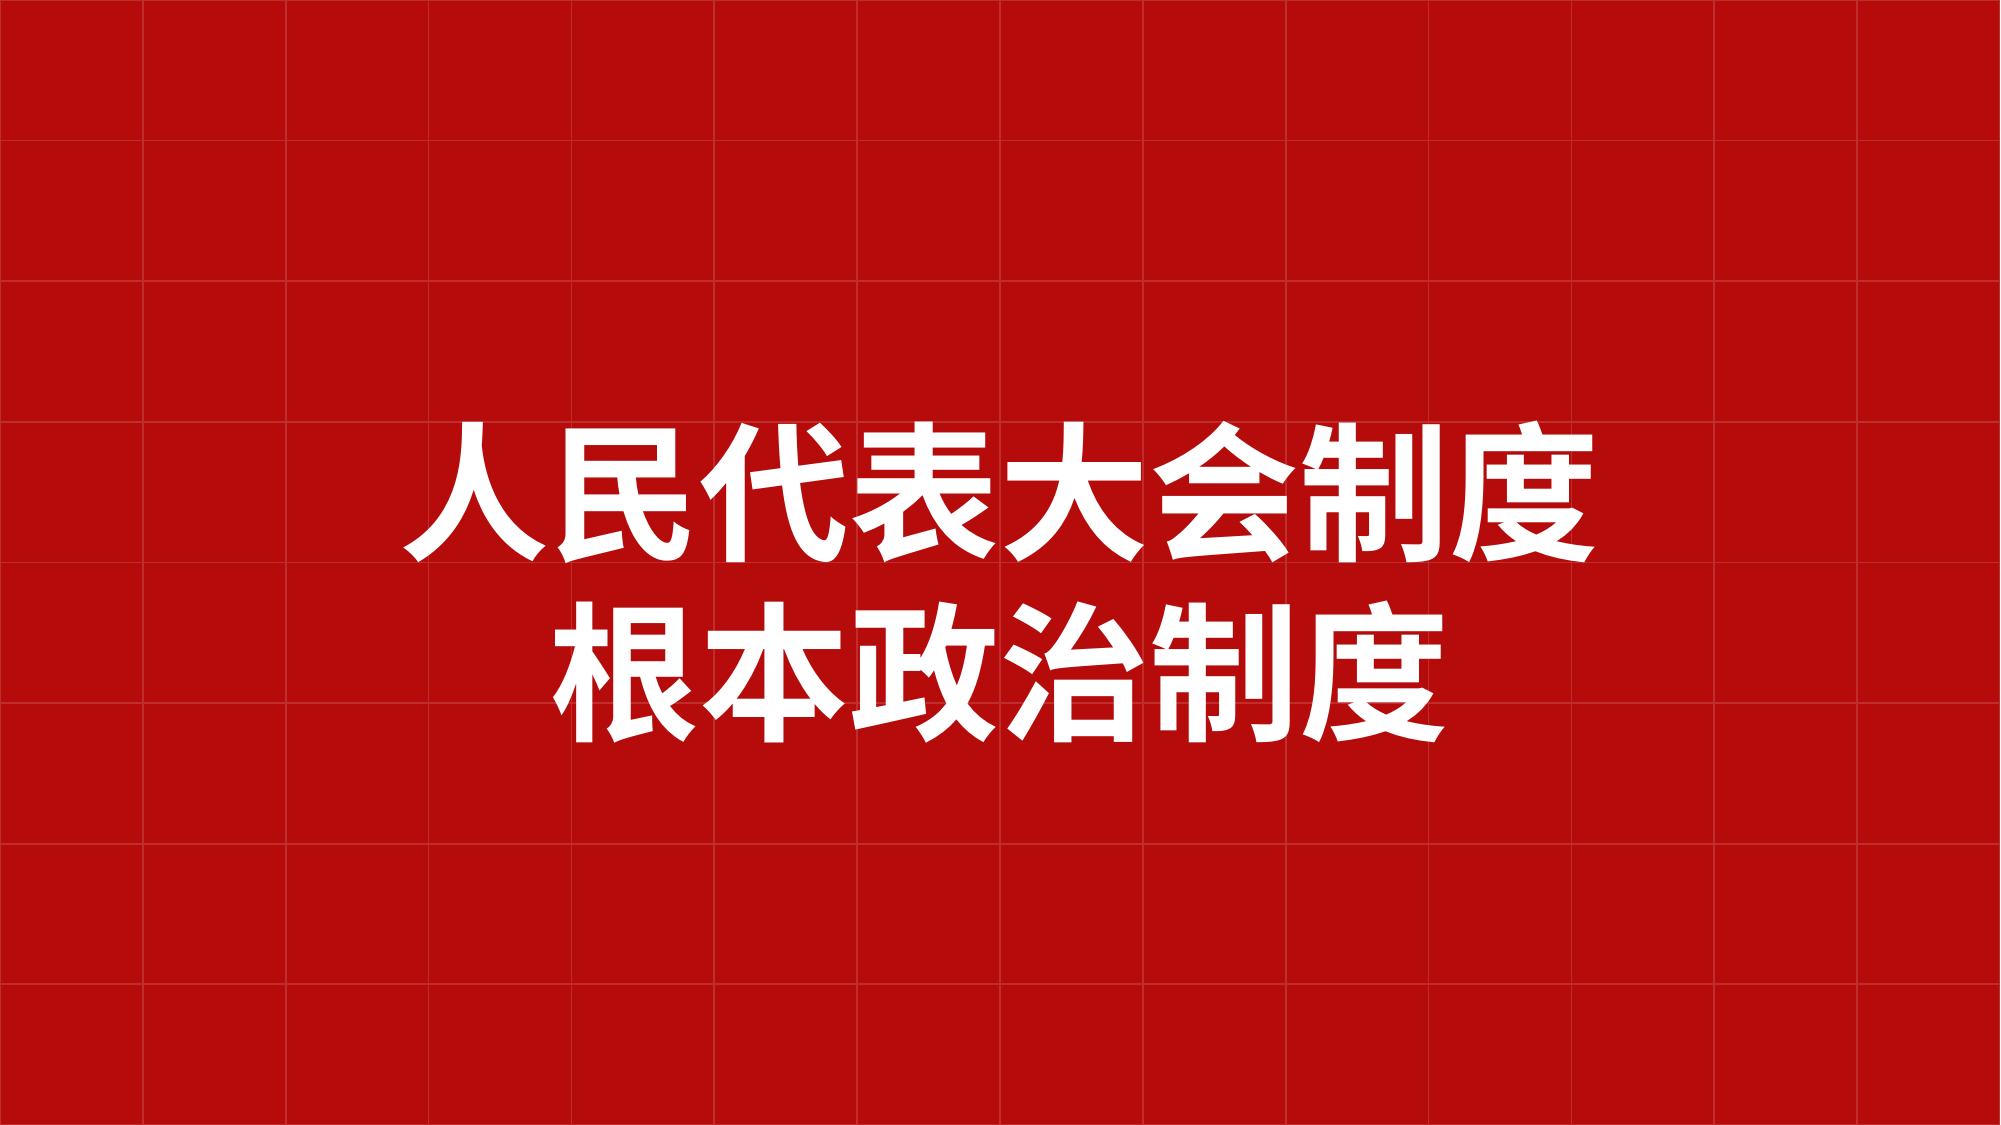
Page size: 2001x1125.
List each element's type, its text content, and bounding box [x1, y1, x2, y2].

text_box 人民代表大会制度 根本政治制度 [385, 392, 1615, 768]
